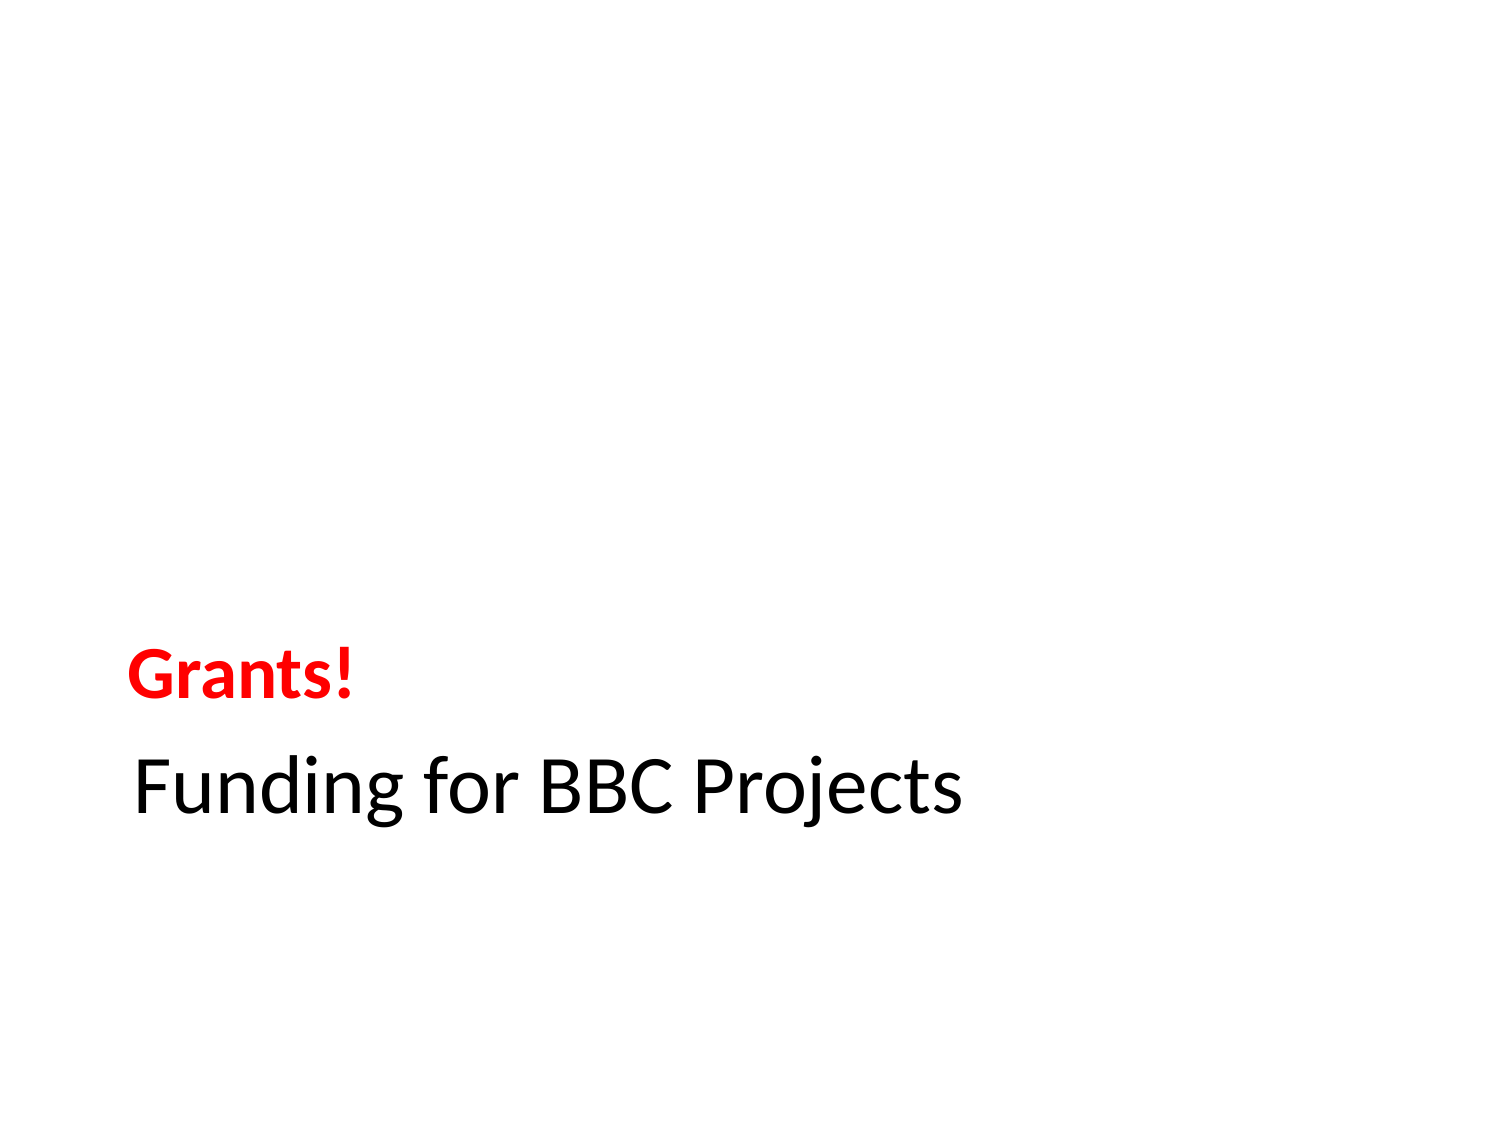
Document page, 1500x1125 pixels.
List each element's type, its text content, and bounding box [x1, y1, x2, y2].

title Funding for BBC Projects [118, 722, 1394, 947]
list Grants! [112, 474, 1388, 722]
